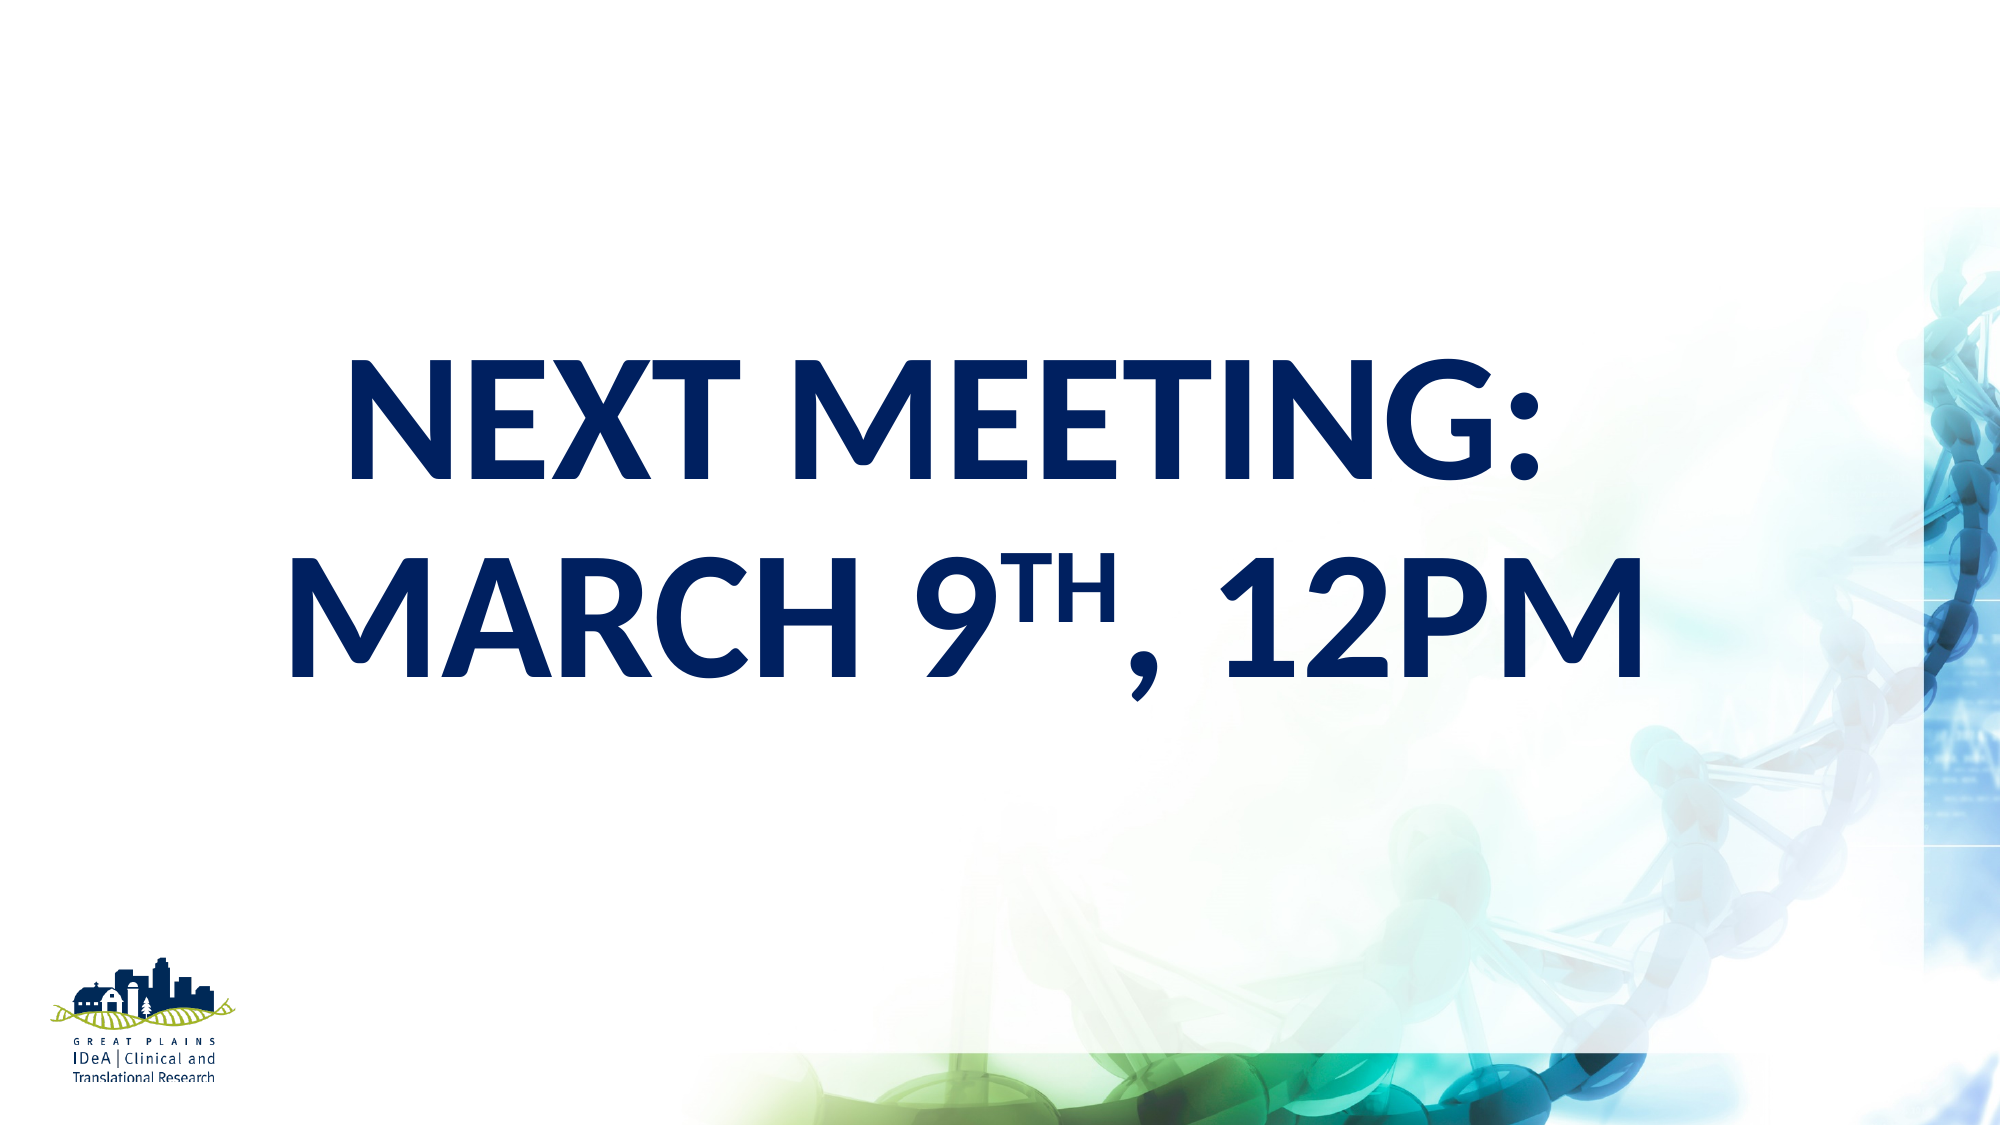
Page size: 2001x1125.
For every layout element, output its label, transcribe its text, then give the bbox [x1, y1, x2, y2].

picture [0, 1, 2000, 1125]
title Next meeting: March 9th, 12PM [117, 314, 1817, 532]
